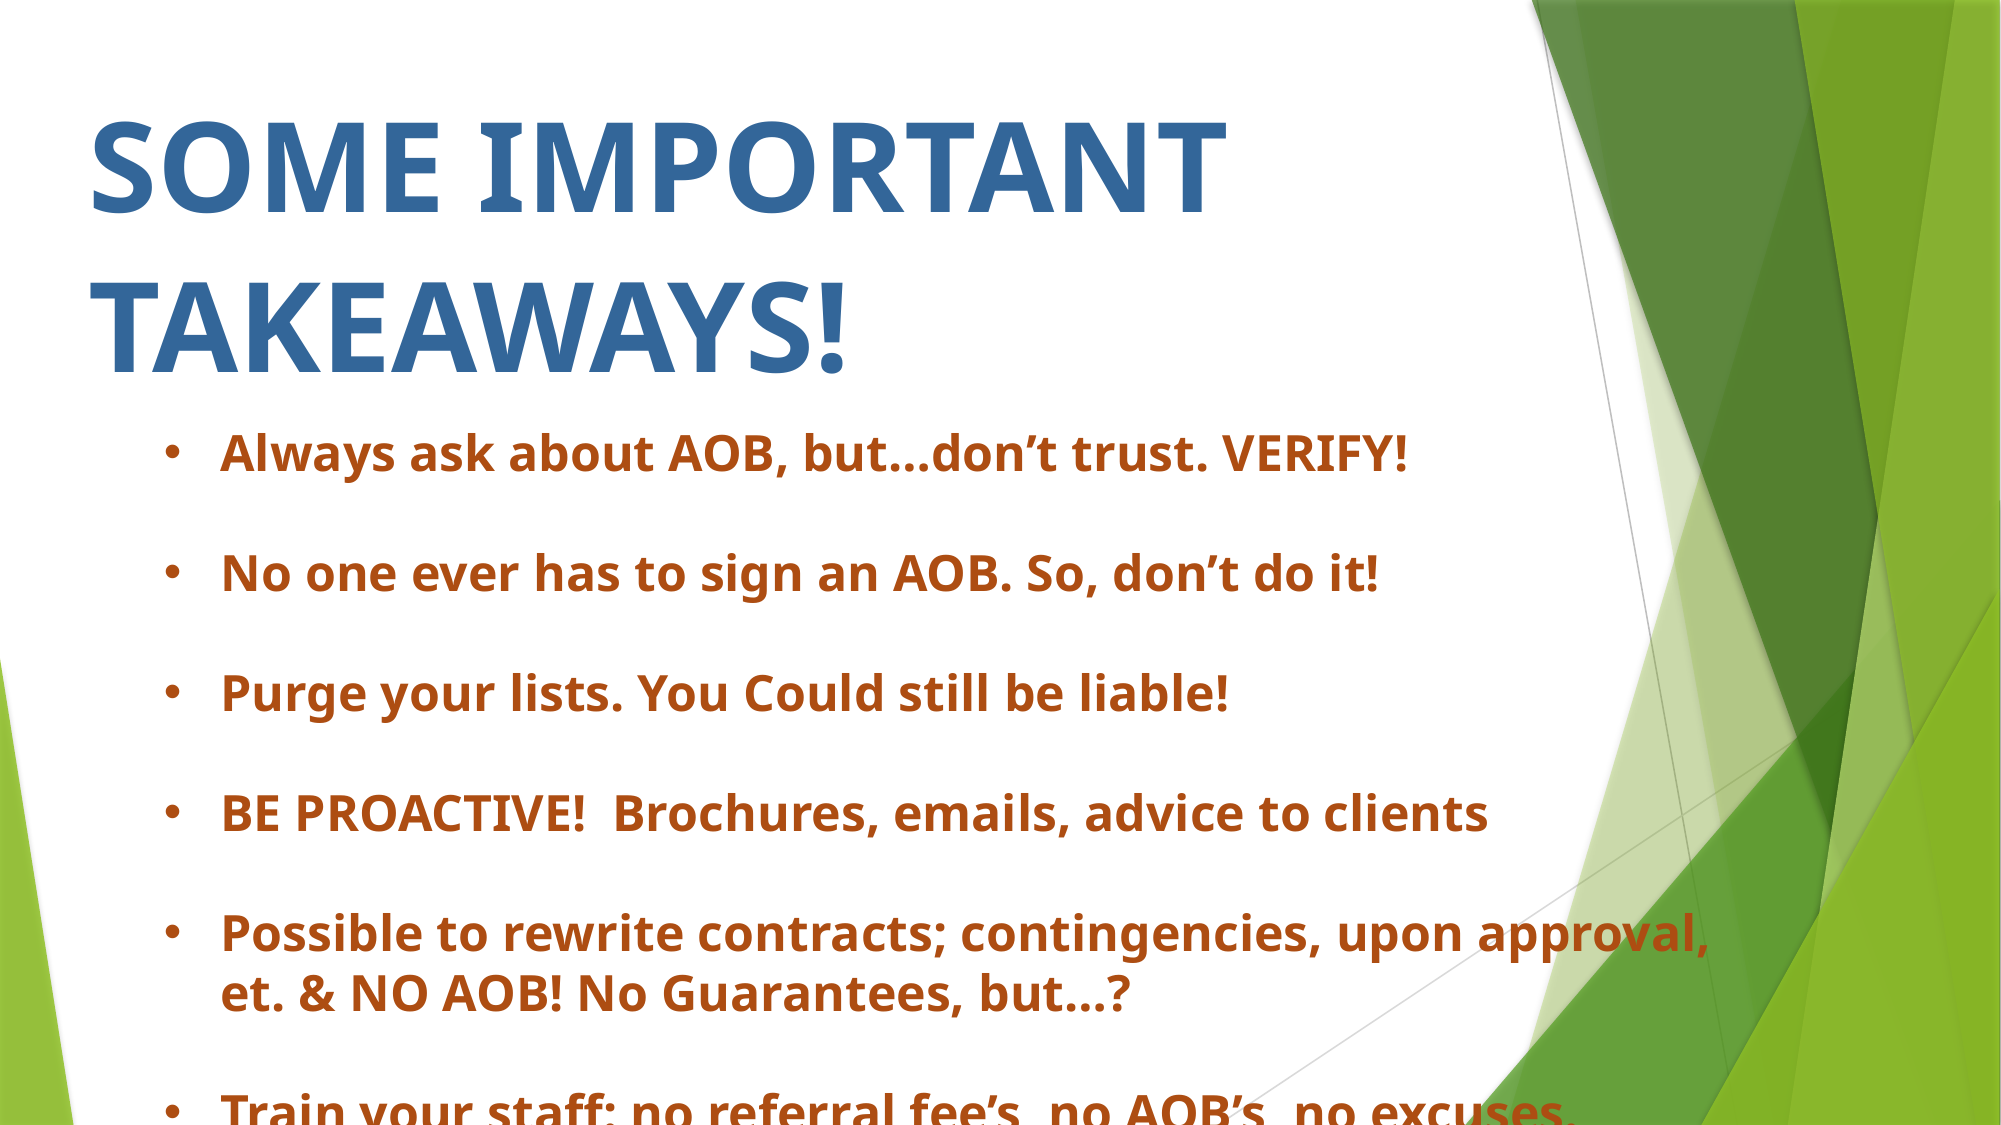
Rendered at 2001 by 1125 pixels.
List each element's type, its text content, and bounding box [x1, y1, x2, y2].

text_box SOME IMPORTANT TAKEAWAYS! Always ask about AOB, but…don’t trust. VERIFY! No one ever has to sign an AOB. So, don’t do it! Purge your lists. You Could still be liable! BE PROACTIVE! Brochures, emails, advice to clients Possible to rewrite contracts; contingencies, upon approval, et. & NO AOB! No Guarantees, but…? Train your staff: no referral fee’s, no AOB’s, no excuses. [74, 69, 1803, 1125]
